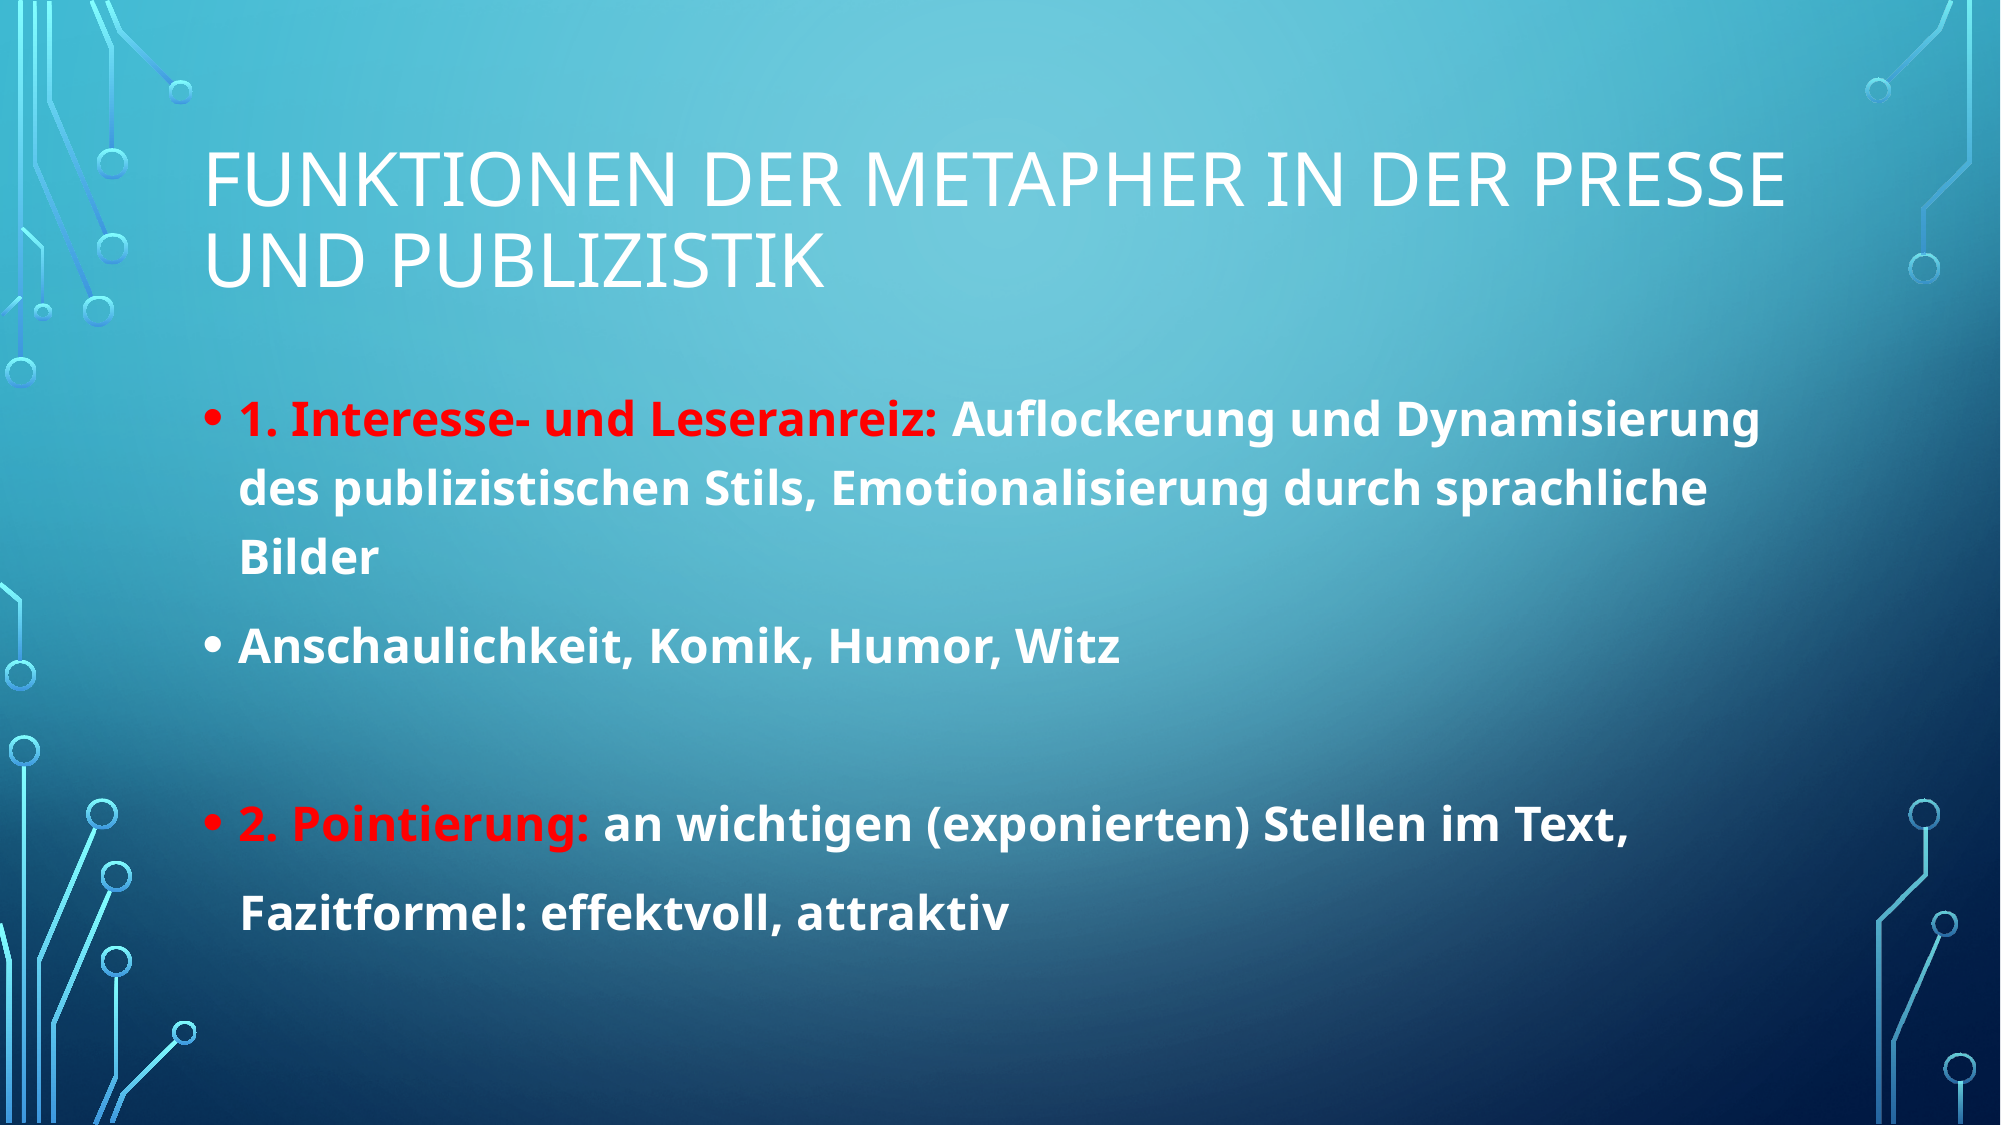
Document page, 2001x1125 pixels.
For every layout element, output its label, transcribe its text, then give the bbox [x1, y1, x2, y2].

list 1. Interesse- und Leseranreiz: Auflockerung und Dynamisierung des publizistischen Stils, Emotionalisierung durch sprachliche Bilder Anschaulichkeit, Komik, Humor, Witz 2. Pointierung: an wichtigen (exponierten) Stellen im Text, Fazitformel: effektvoll, attraktiv [187, 369, 1813, 950]
title Funktionen der Metapher in der Presse und Publizistik [187, 101, 1813, 344]
